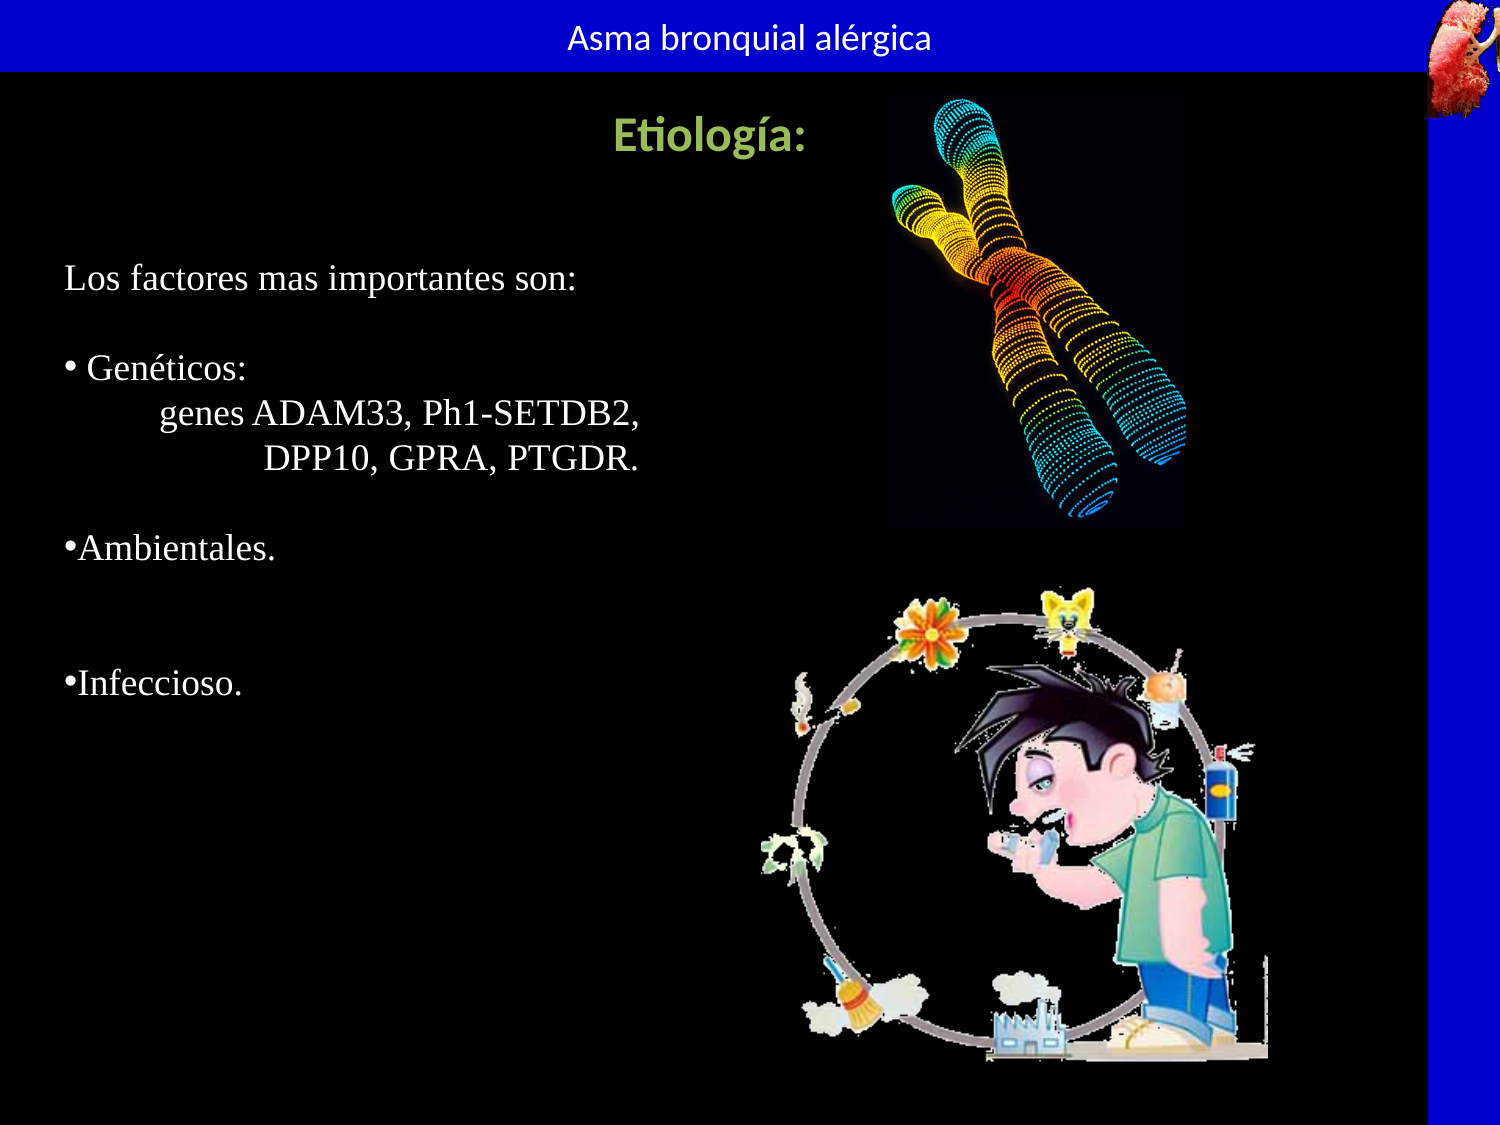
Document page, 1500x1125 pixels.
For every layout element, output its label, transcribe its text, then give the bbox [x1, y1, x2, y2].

picture [1140, 447, 1149, 453]
picture [1427, 0, 1500, 118]
text_box Etiología: [598, 93, 823, 169]
picture [761, 573, 1269, 1080]
picture [890, 93, 1186, 528]
text_box Los factores mas importantes son: Genéticos: genes ADAM33, Ph1-SETDB2, DPP10, GPRA, PTGDR. Ambientales. Infeccioso. [49, 246, 665, 891]
